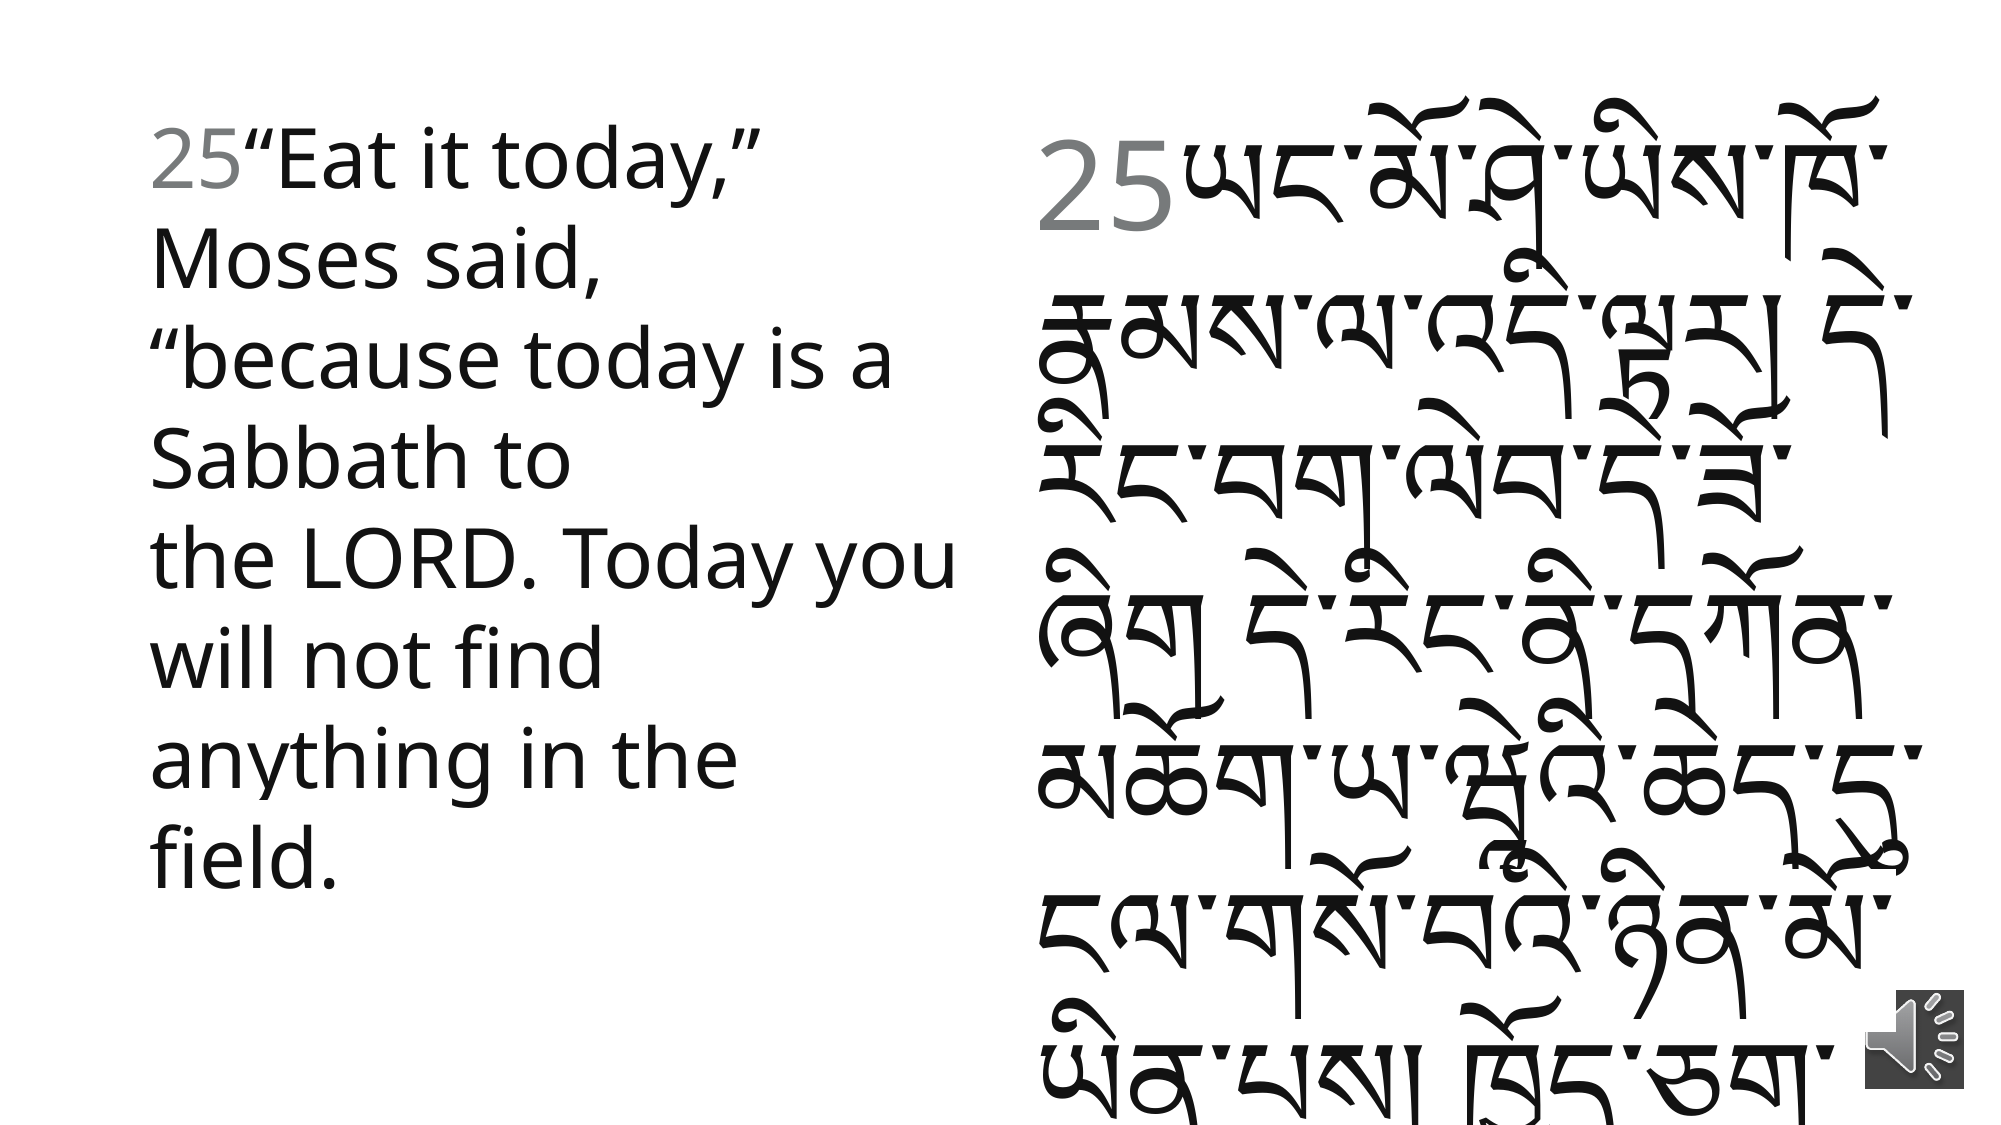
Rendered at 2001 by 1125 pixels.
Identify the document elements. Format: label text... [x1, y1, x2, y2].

text_box 25“Eat it today,” Moses said, “because today is a Sabbath to the Lord. Today you will not find anything in the field. [134, 98, 981, 1030]
text_box 25ཡང་མོ་ཤེ་ཡིས་ཁོ་རྣམས་ལ་འདི་ལྟར། དེ་རིང་བག་ལེབ་དེ་ཟོ་ཞིག དེ་རིང་ནི་དཀོན་མཆོག་ཡ་ཝཱེའི་ཆེད་དུ་ངལ་གསོ་བའི་ཉིན་མོ་ཡིན་པས། ཁྱོད་ཅག་གིས་བག་ལེབ་དེ་དག་ཐང་ནས་རྙེད་མི་སྲིད། [1019, 98, 1963, 1030]
picture [1864, 989, 1965, 1090]
